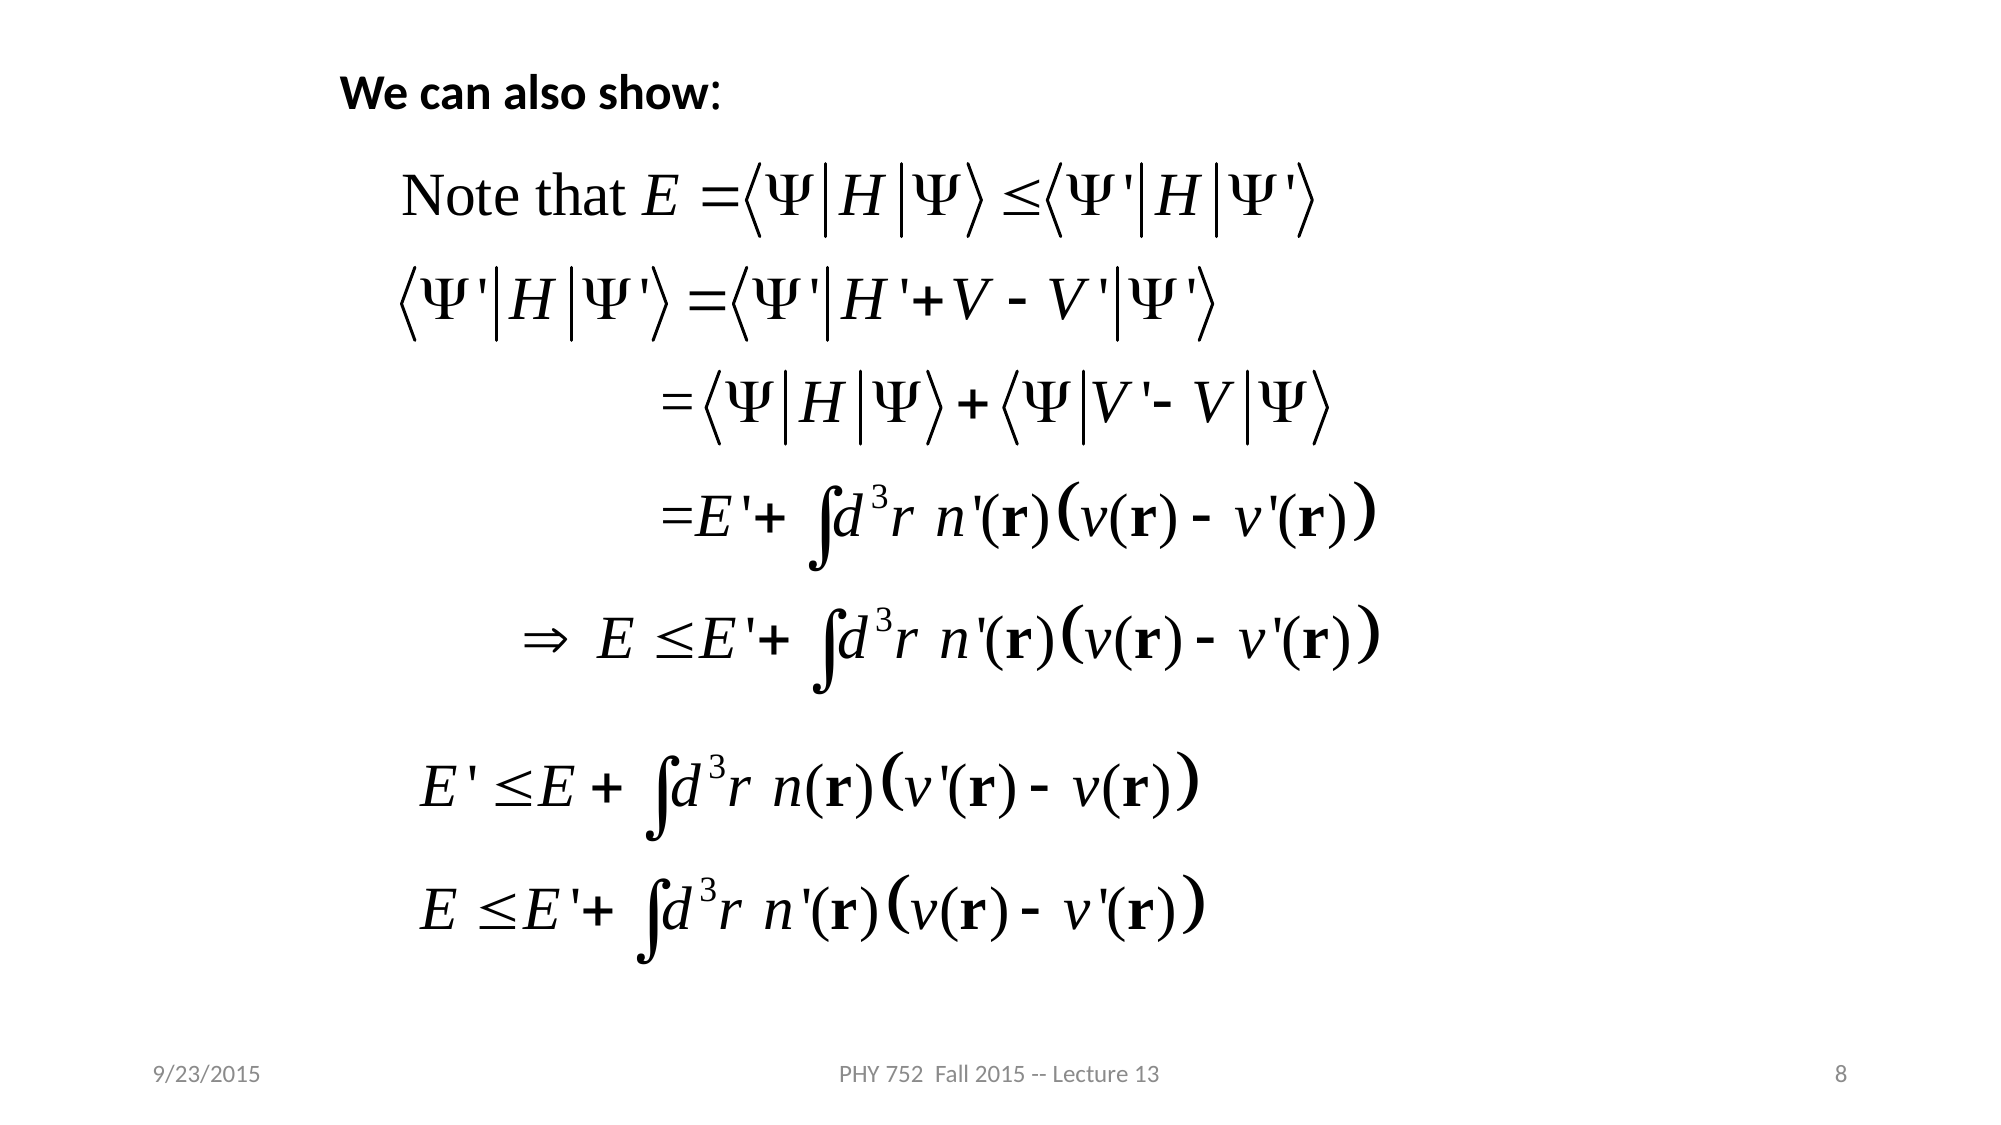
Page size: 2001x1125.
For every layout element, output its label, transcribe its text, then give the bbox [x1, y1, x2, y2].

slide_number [137, 1042, 588, 1103]
text_box We can also show: [324, 52, 1339, 127]
footer PHY 752 Fall 2015 -- Lecture 13 [662, 1042, 1338, 1103]
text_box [393, 153, 1382, 700]
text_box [412, 737, 1207, 967]
slide_number 8 [1412, 1042, 1863, 1103]
